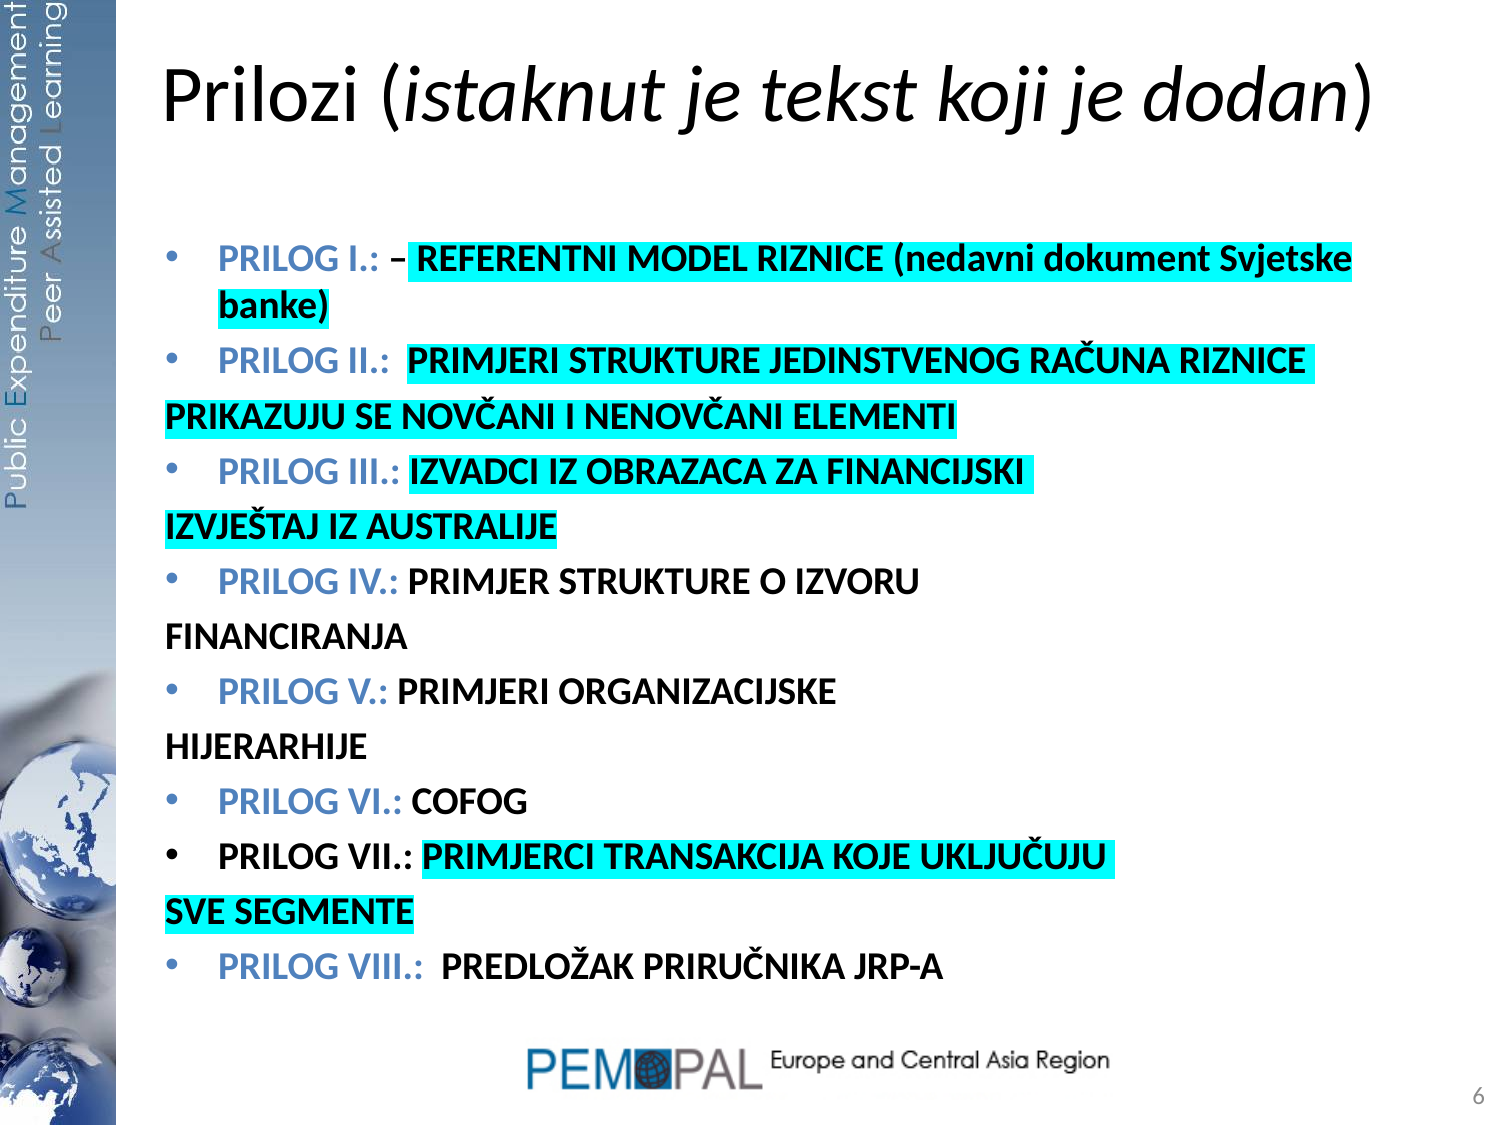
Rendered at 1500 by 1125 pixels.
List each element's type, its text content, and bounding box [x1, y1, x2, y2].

list PRILOG I.: – REFERENTNI MODEL RIZNICE (nedavni dokument Svjetske banke) PRILOG II.: PRIMJERI STRUKTURE JEDINSTVENOG RAČUNA RIZNICE PRIKAZUJU SE NOVČANI I NENOVČANI ELEMENTI PRILOG III.: IZVADCI IZ OBRAZACA ZA FINANCIJSKI IZVJEŠTAJ IZ AUSTRALIJE PRILOG IV.: PRIMJER STRUKTURE O IZVORU FINANCIRANJA PRILOG V.: PRIMJERI ORGANIZACIJSKE HIJERARHIJE PRILOG VI.: COFOG PRILOG VII.: PRIMJERCI TRANSAKCIJA KOJE UKLJUČUJU SVE SEGMENTE PRILOG VIII.: PREDLOŽAK PRIRUČNIKA JRP-A [150, 224, 1425, 1000]
picture [525, 1037, 1113, 1100]
picture [0, 0, 116, 1125]
slide_number 6 [1312, 1069, 1500, 1120]
title Prilozi (istaknut je tekst koji je dodan) [112, 0, 1425, 184]
